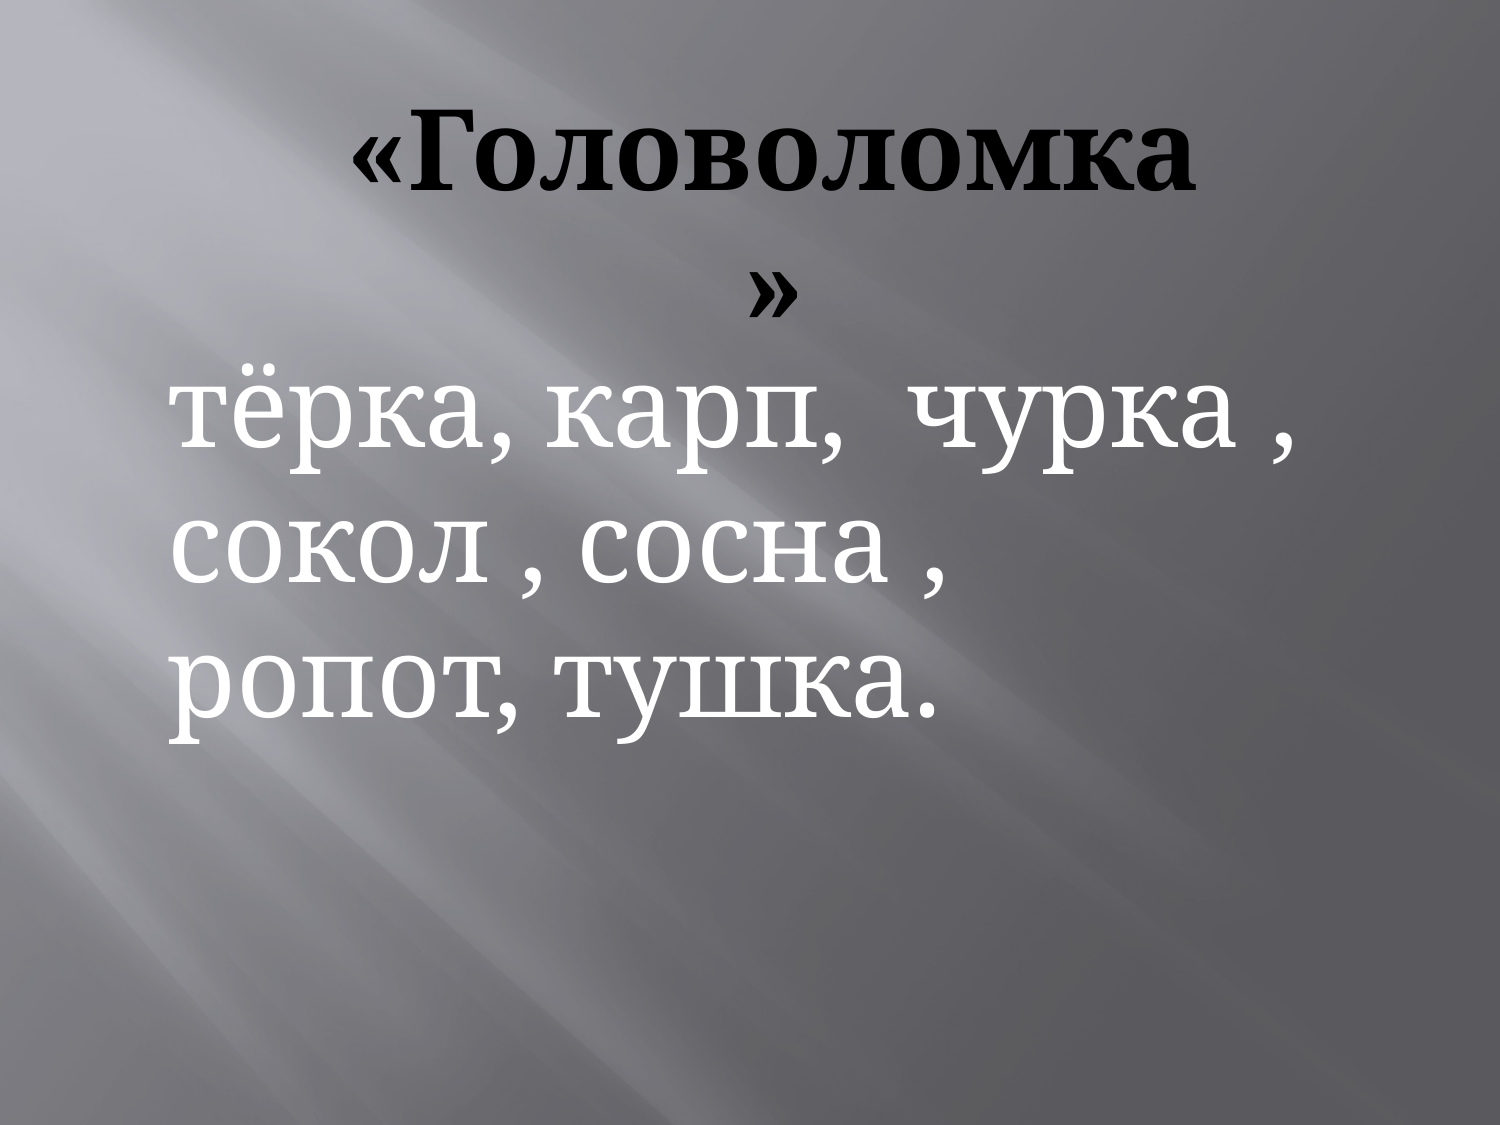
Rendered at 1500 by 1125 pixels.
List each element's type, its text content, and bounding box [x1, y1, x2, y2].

text_box «Головоломка» [316, 70, 1231, 328]
text_box тёрка, карп, чурка , сокол , сосна , ропот, тушка. [152, 328, 1336, 748]
